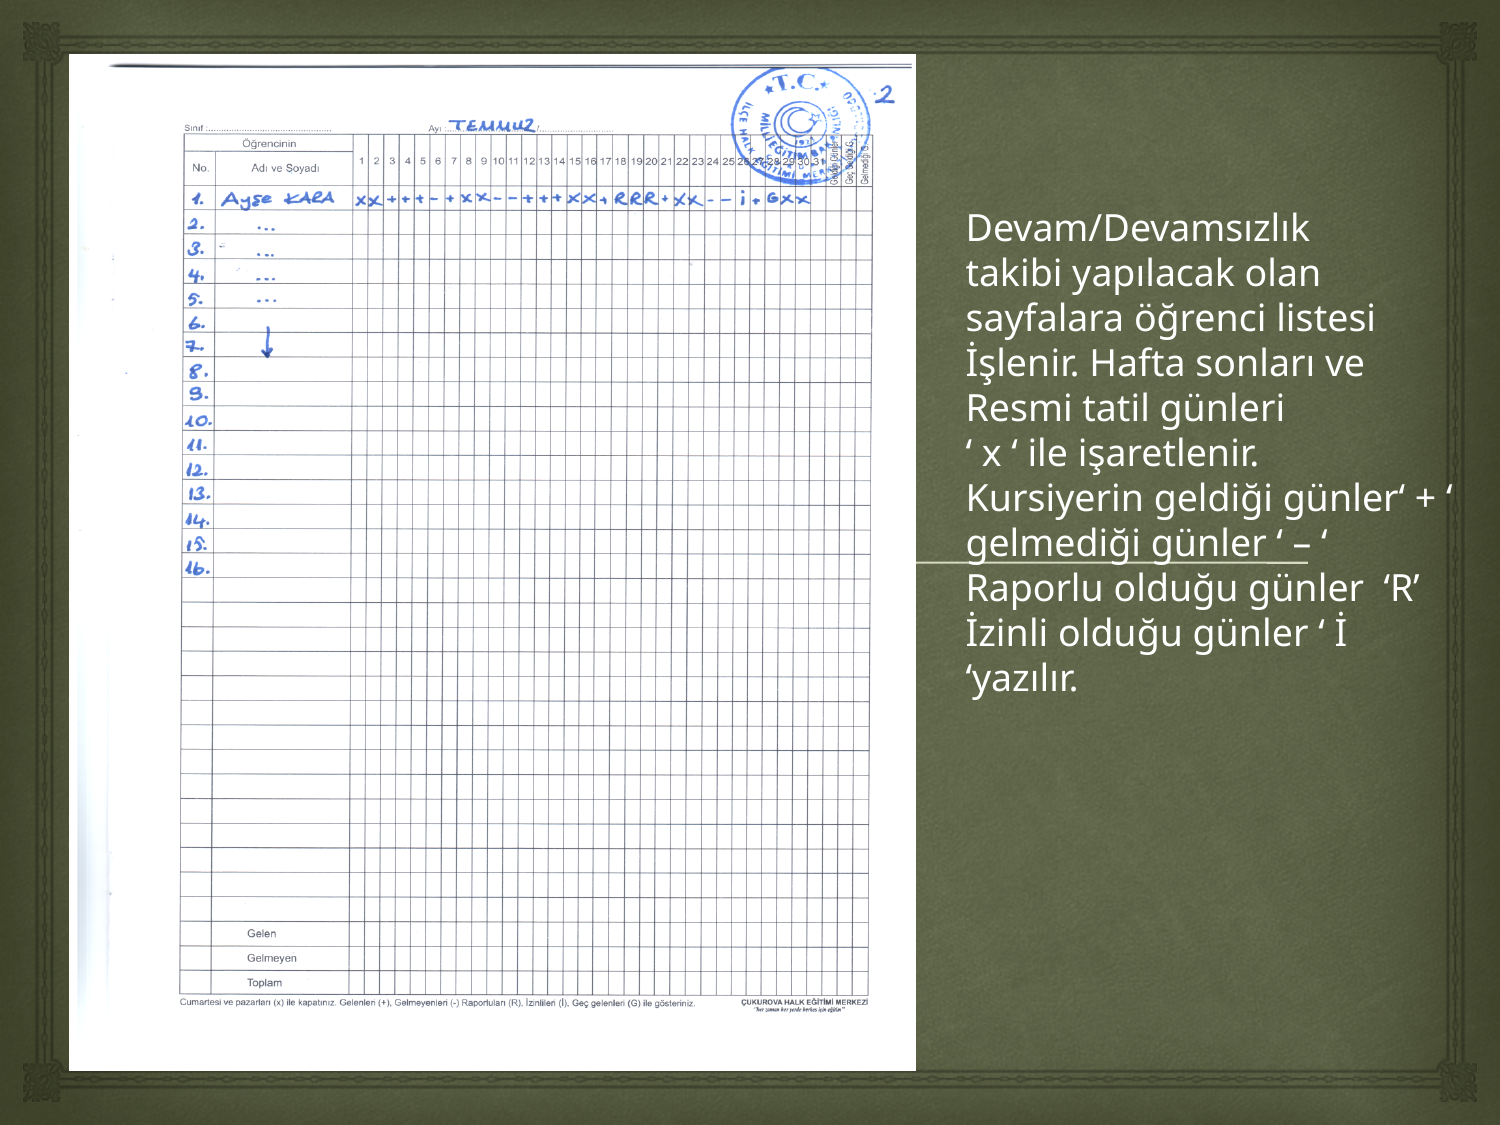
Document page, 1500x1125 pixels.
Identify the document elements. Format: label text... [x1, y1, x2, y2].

text_box Devam/Devamsızlık takibi yapılacak olan sayfalara öğrenci listesi İşlenir. Hafta sonları ve Resmi tatil günleri ‘ x ‘ ile işaretlenir. Kursiyerin geldiği günler‘ + ‘ gelmediği günler ‘ – ‘ Raporlu olduğu günler ‘R’ İzinli olduğu günler ‘ İ ‘yazılır. [950, 196, 1483, 751]
picture [0, 0, 1500, 1125]
